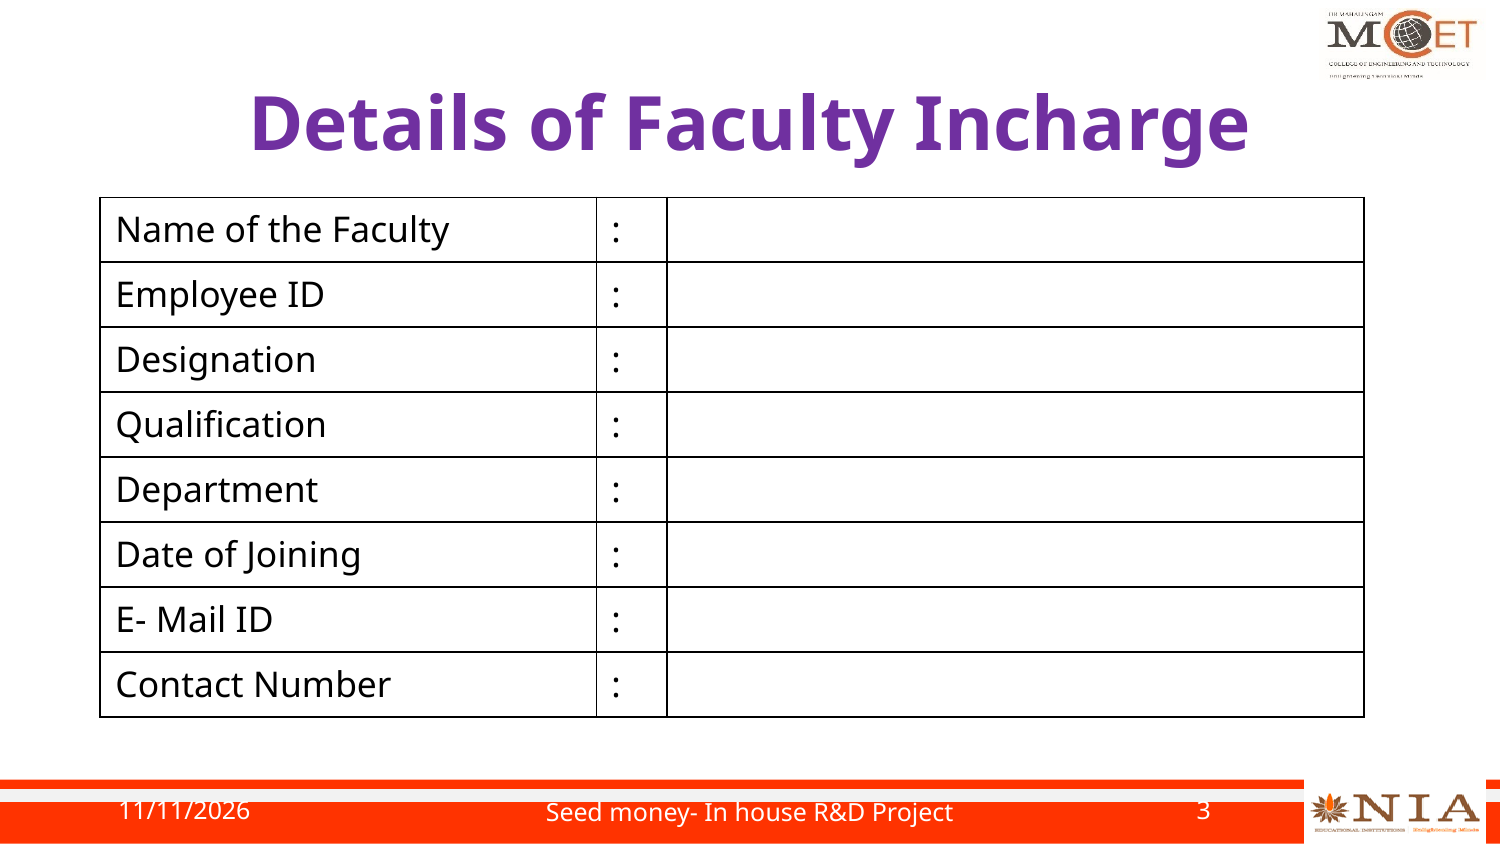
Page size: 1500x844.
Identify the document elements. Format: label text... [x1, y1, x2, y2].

table_header Name of the Faculty [101, 198, 596, 261]
table_cell E- Mail ID [101, 588, 596, 651]
table_cell Designation [101, 328, 596, 391]
table_cell : [597, 653, 666, 716]
title Details of Faculty Incharge [103, 44, 1397, 208]
table_cell Contact Number [101, 653, 596, 716]
table_cell Qualification [101, 393, 596, 456]
footer Seed money- In house R&D Project [496, 795, 1004, 828]
table_header [668, 198, 1363, 261]
table_cell [668, 523, 1363, 586]
table_cell : [597, 263, 666, 326]
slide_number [103, 795, 441, 828]
table_cell : [597, 458, 666, 521]
picture [1319, 8, 1486, 80]
table_cell : [597, 393, 666, 456]
table_cell Employee ID [101, 263, 596, 326]
table_cell [668, 328, 1363, 391]
table_cell : [597, 328, 666, 391]
table_header : [597, 198, 666, 261]
table_cell [668, 458, 1363, 521]
table_cell [668, 393, 1363, 456]
table_cell Date of Joining [101, 523, 596, 586]
table_cell [668, 588, 1363, 651]
picture [1304, 779, 1486, 844]
table_cell : [597, 588, 666, 651]
table_cell : [597, 523, 666, 586]
table_cell [668, 653, 1363, 716]
table_cell Department [101, 458, 596, 521]
slide_number 3 [1059, 795, 1226, 829]
table_cell [668, 263, 1363, 326]
